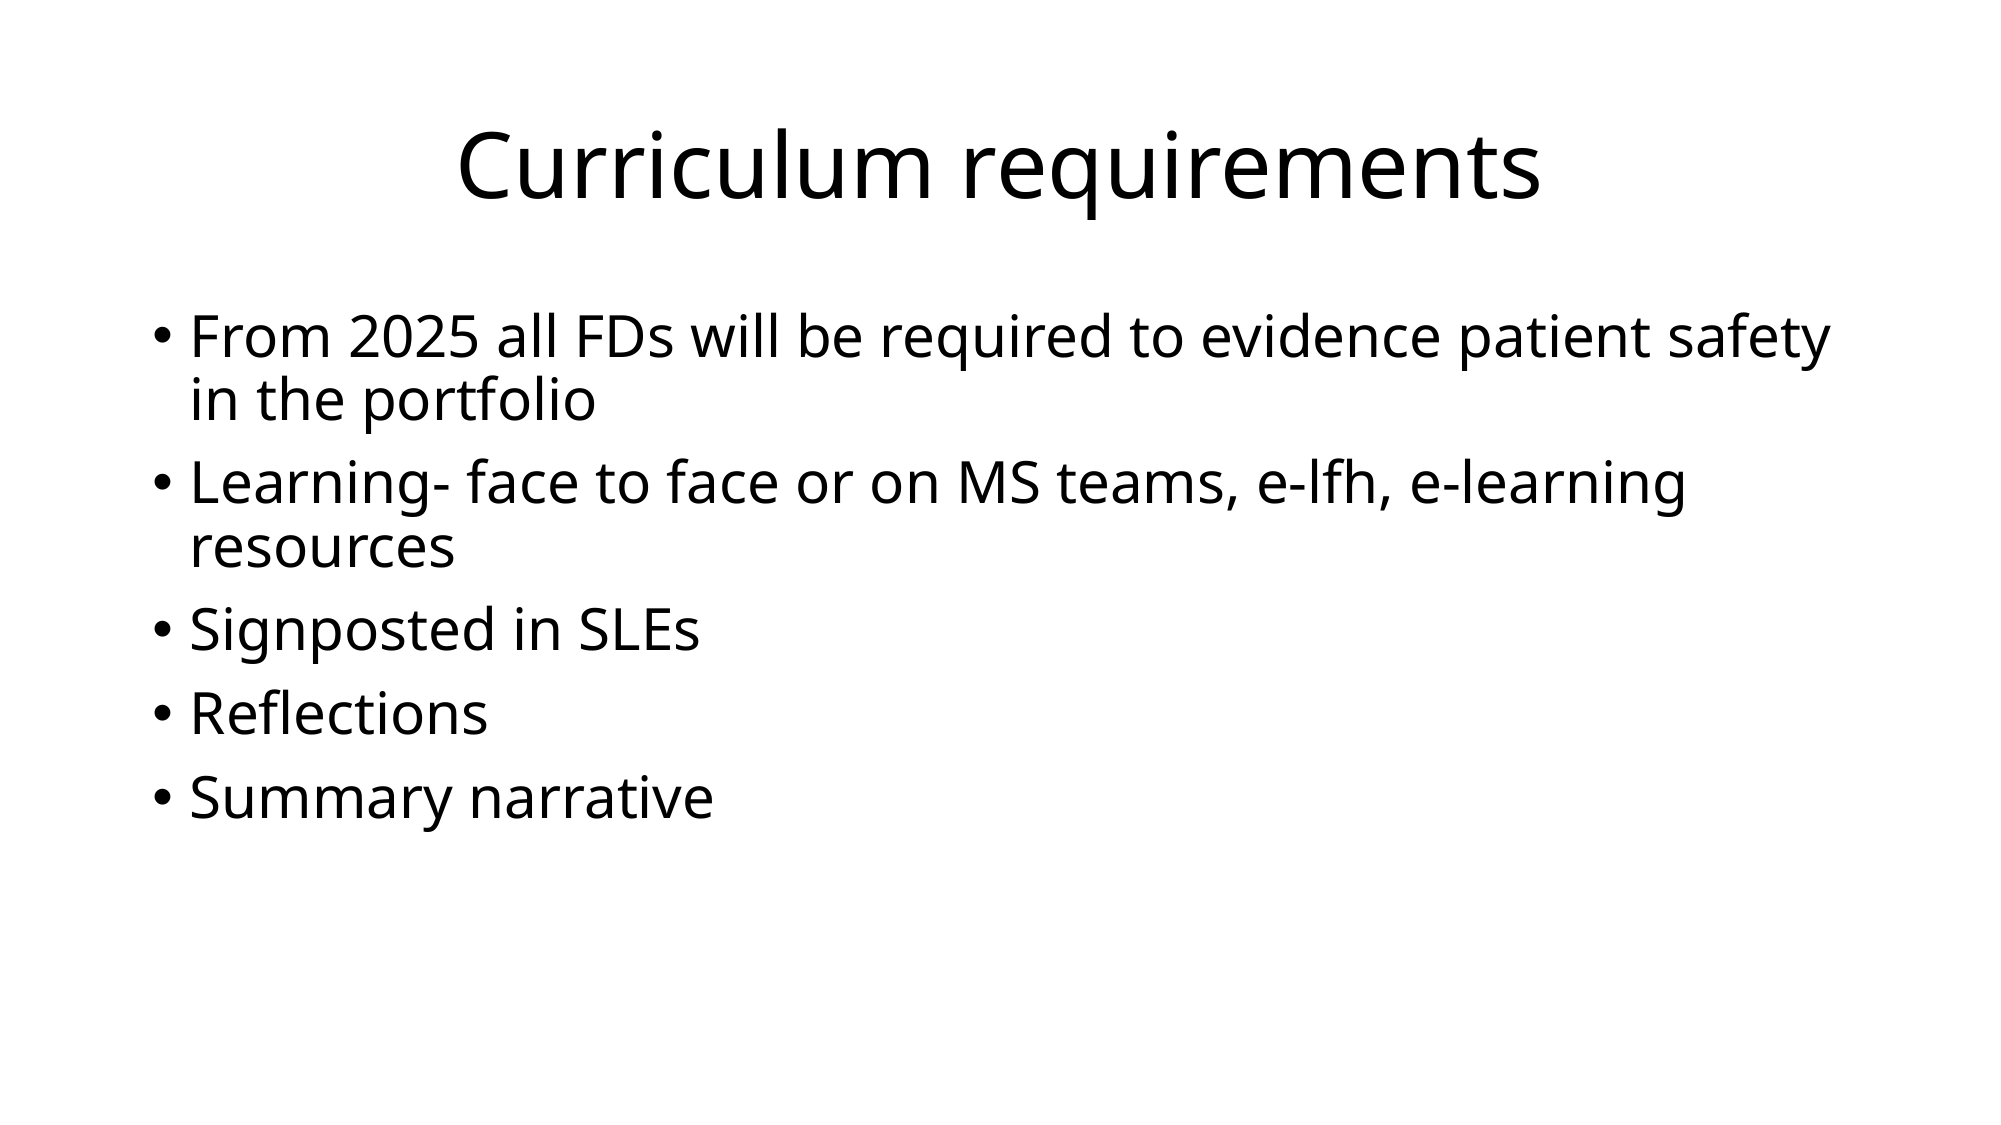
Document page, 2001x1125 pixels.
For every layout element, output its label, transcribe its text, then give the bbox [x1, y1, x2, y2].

list From 2025 all FDs will be required to evidence patient safety in the portfolio Learning- face to face or on MS teams, e-lfh, e-learning resources Signposted in SLEs Reflections Summary narrative [137, 299, 1863, 1014]
title Curriculum requirements [137, 59, 1863, 278]
